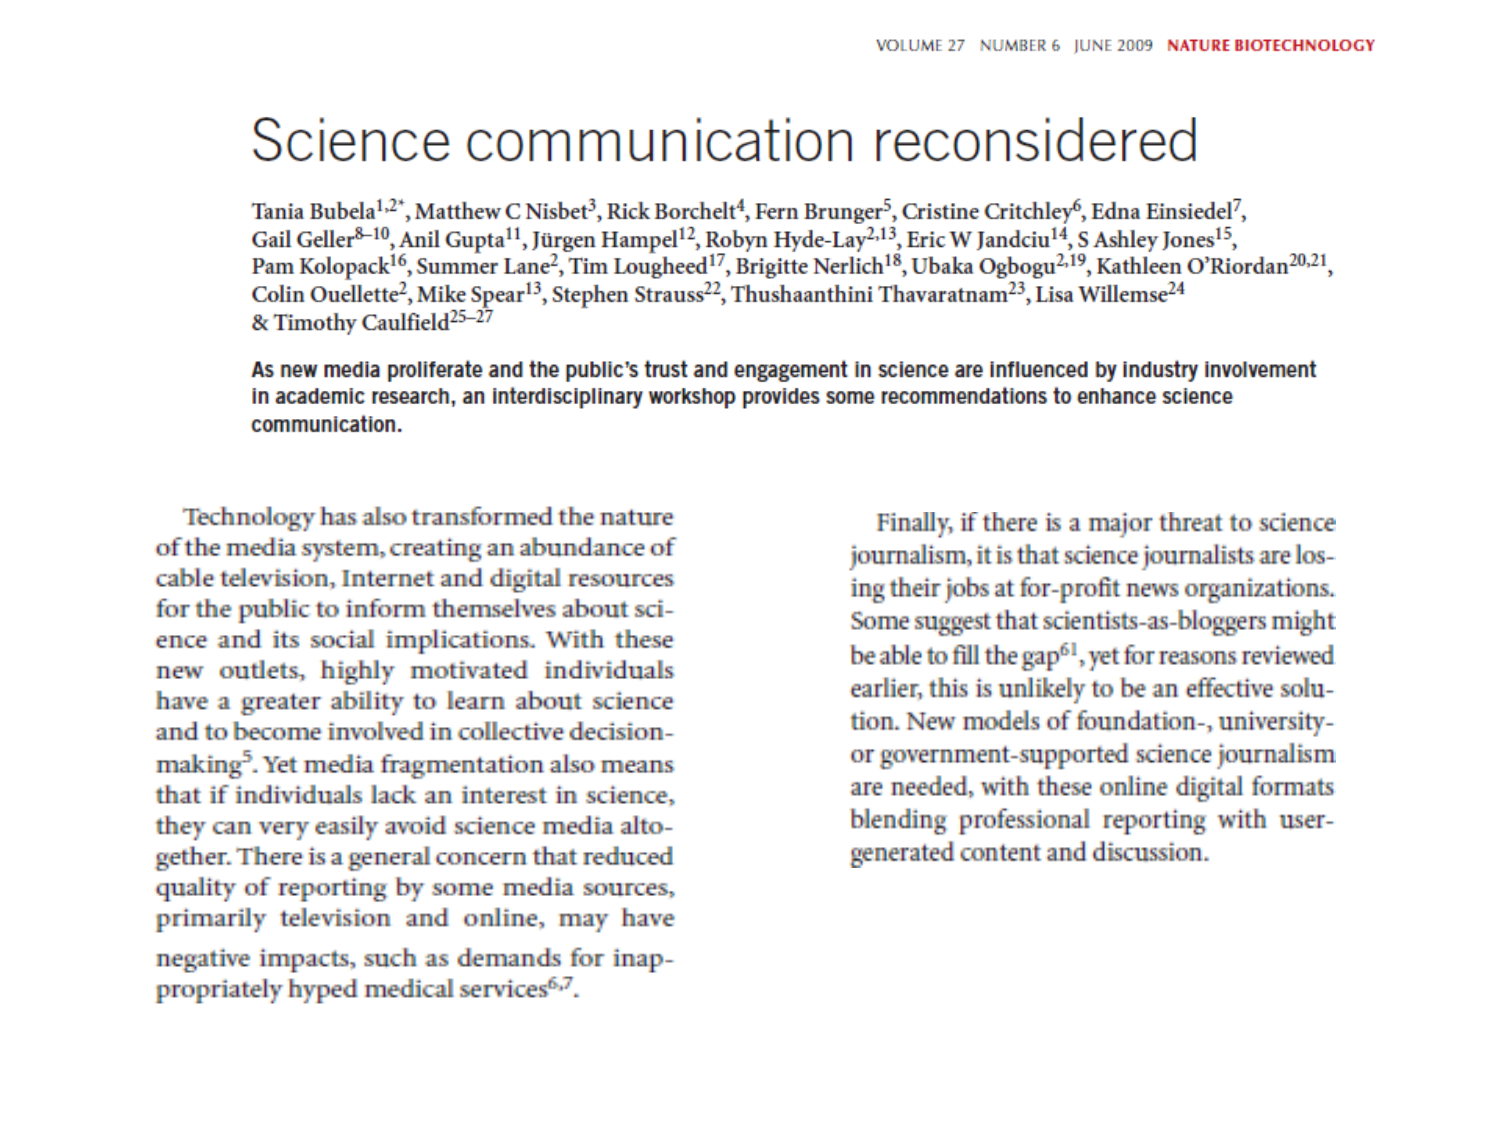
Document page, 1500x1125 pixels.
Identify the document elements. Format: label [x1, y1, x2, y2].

picture [848, 512, 1337, 868]
text_box [146, 502, 680, 1008]
picture [870, 34, 1395, 61]
picture [234, 105, 1343, 451]
